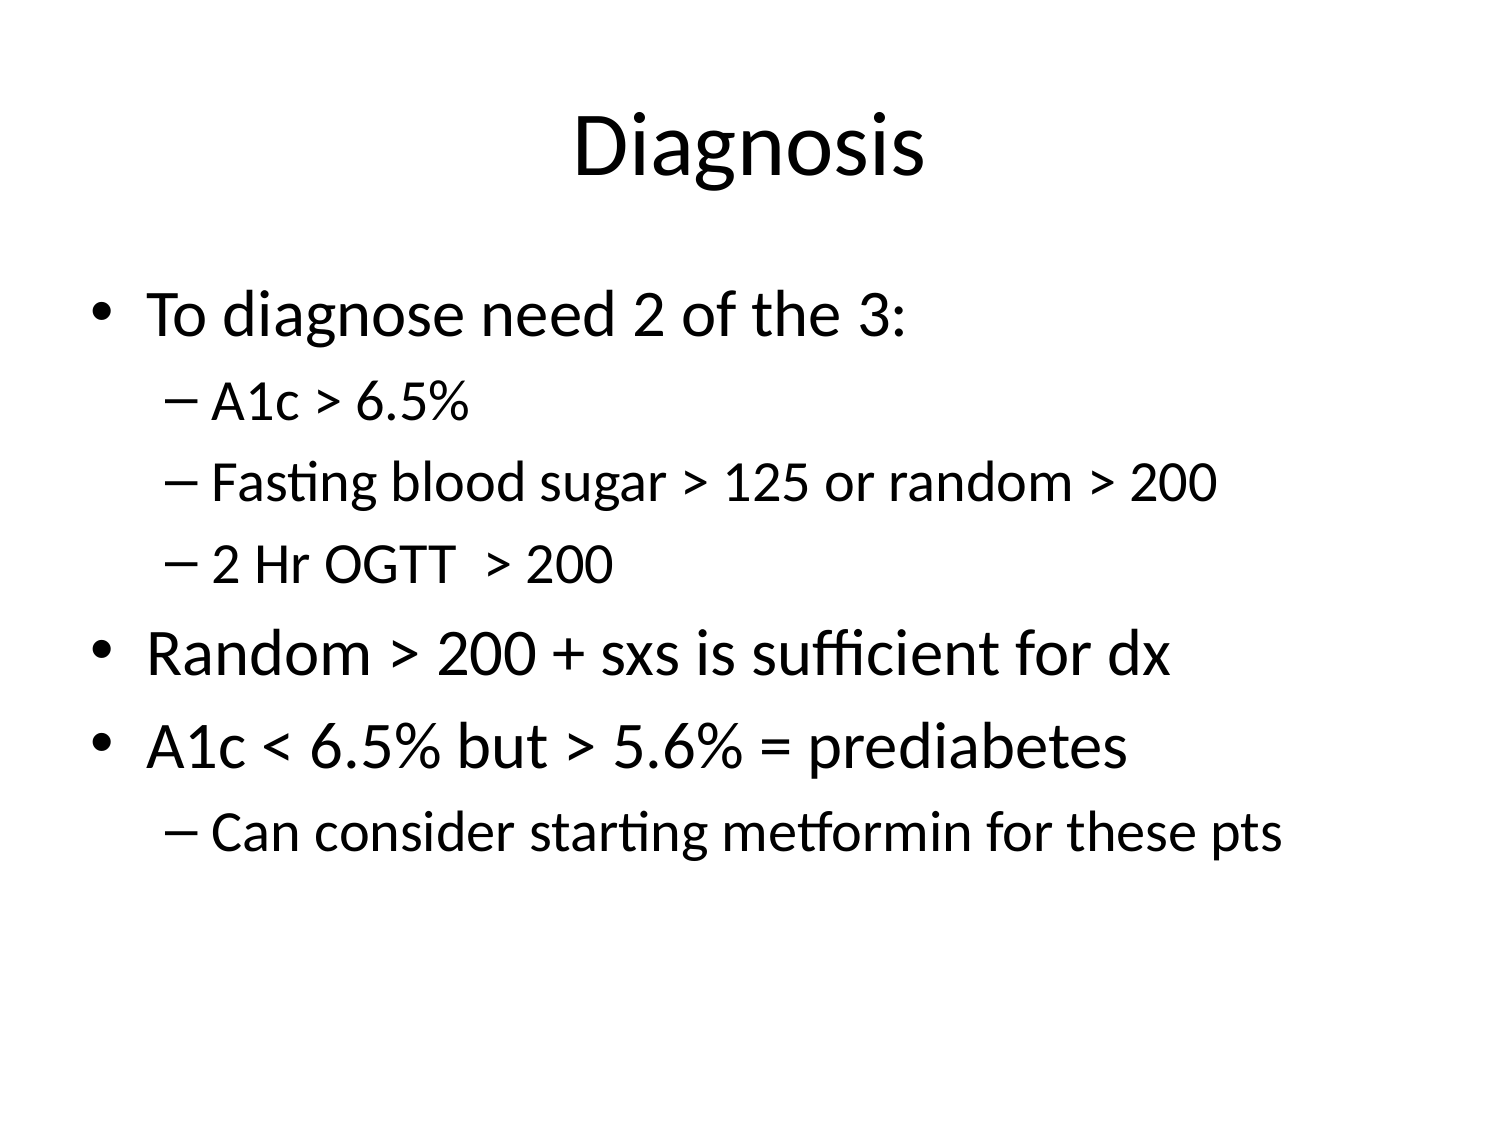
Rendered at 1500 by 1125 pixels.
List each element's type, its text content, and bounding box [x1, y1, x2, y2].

list To diagnose need 2 of the 3: A1c > 6.5% Fasting blood sugar > 125 or random > 200 2 Hr OGTT > 200 Random > 200 + sxs is sufficient for dx A1c < 6.5% but > 5.6% = prediabetes Can consider starting metformin for these pts [75, 262, 1425, 1005]
title Diagnosis [75, 45, 1425, 233]
